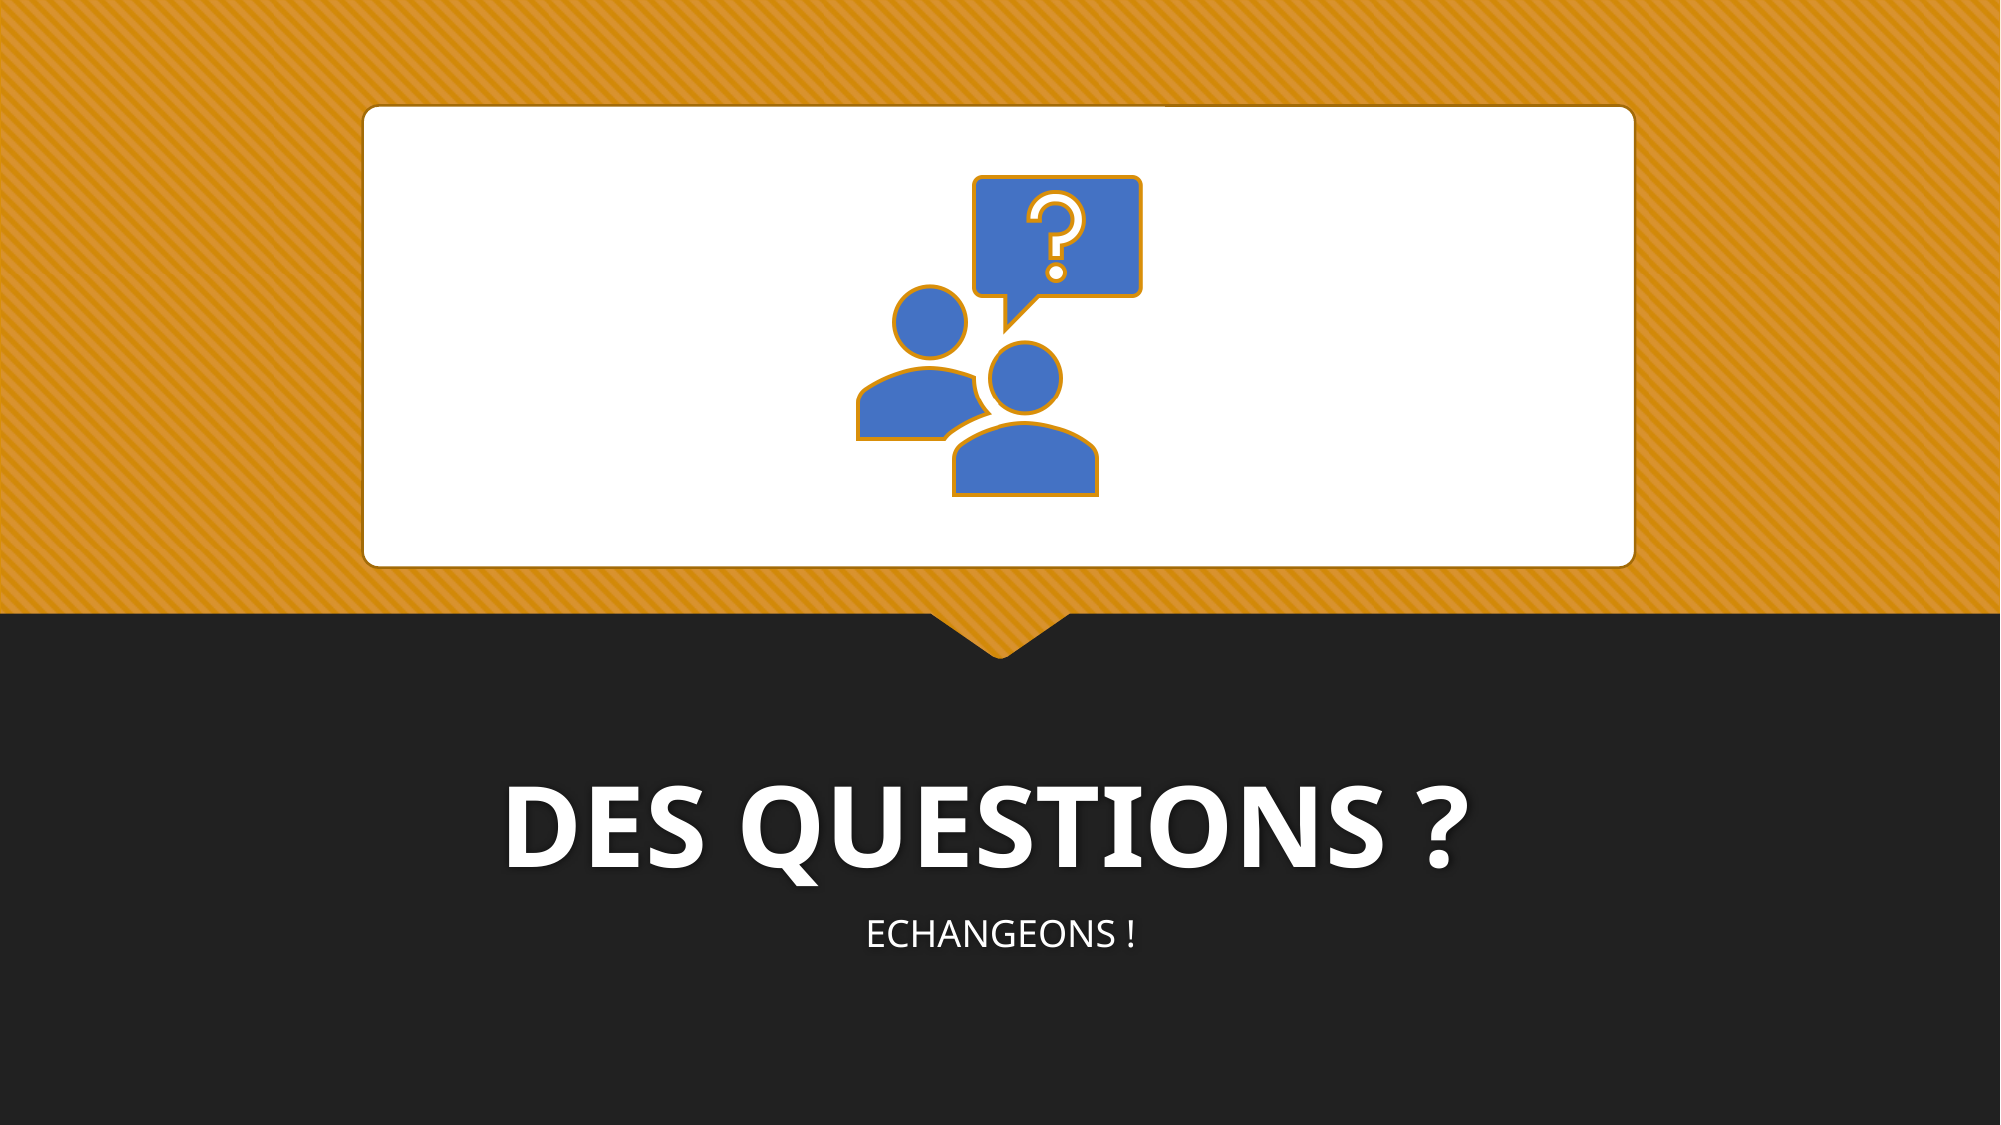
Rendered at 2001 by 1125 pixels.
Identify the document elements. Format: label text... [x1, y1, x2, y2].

title DES QUESTIONS ? [132, 669, 1868, 898]
text_box [361, 104, 1637, 569]
picture [808, 144, 1190, 526]
text_box [0, 612, 2000, 1125]
text_box [0, 0, 2000, 657]
list ECHANGEONS ! [208, 902, 1794, 1005]
